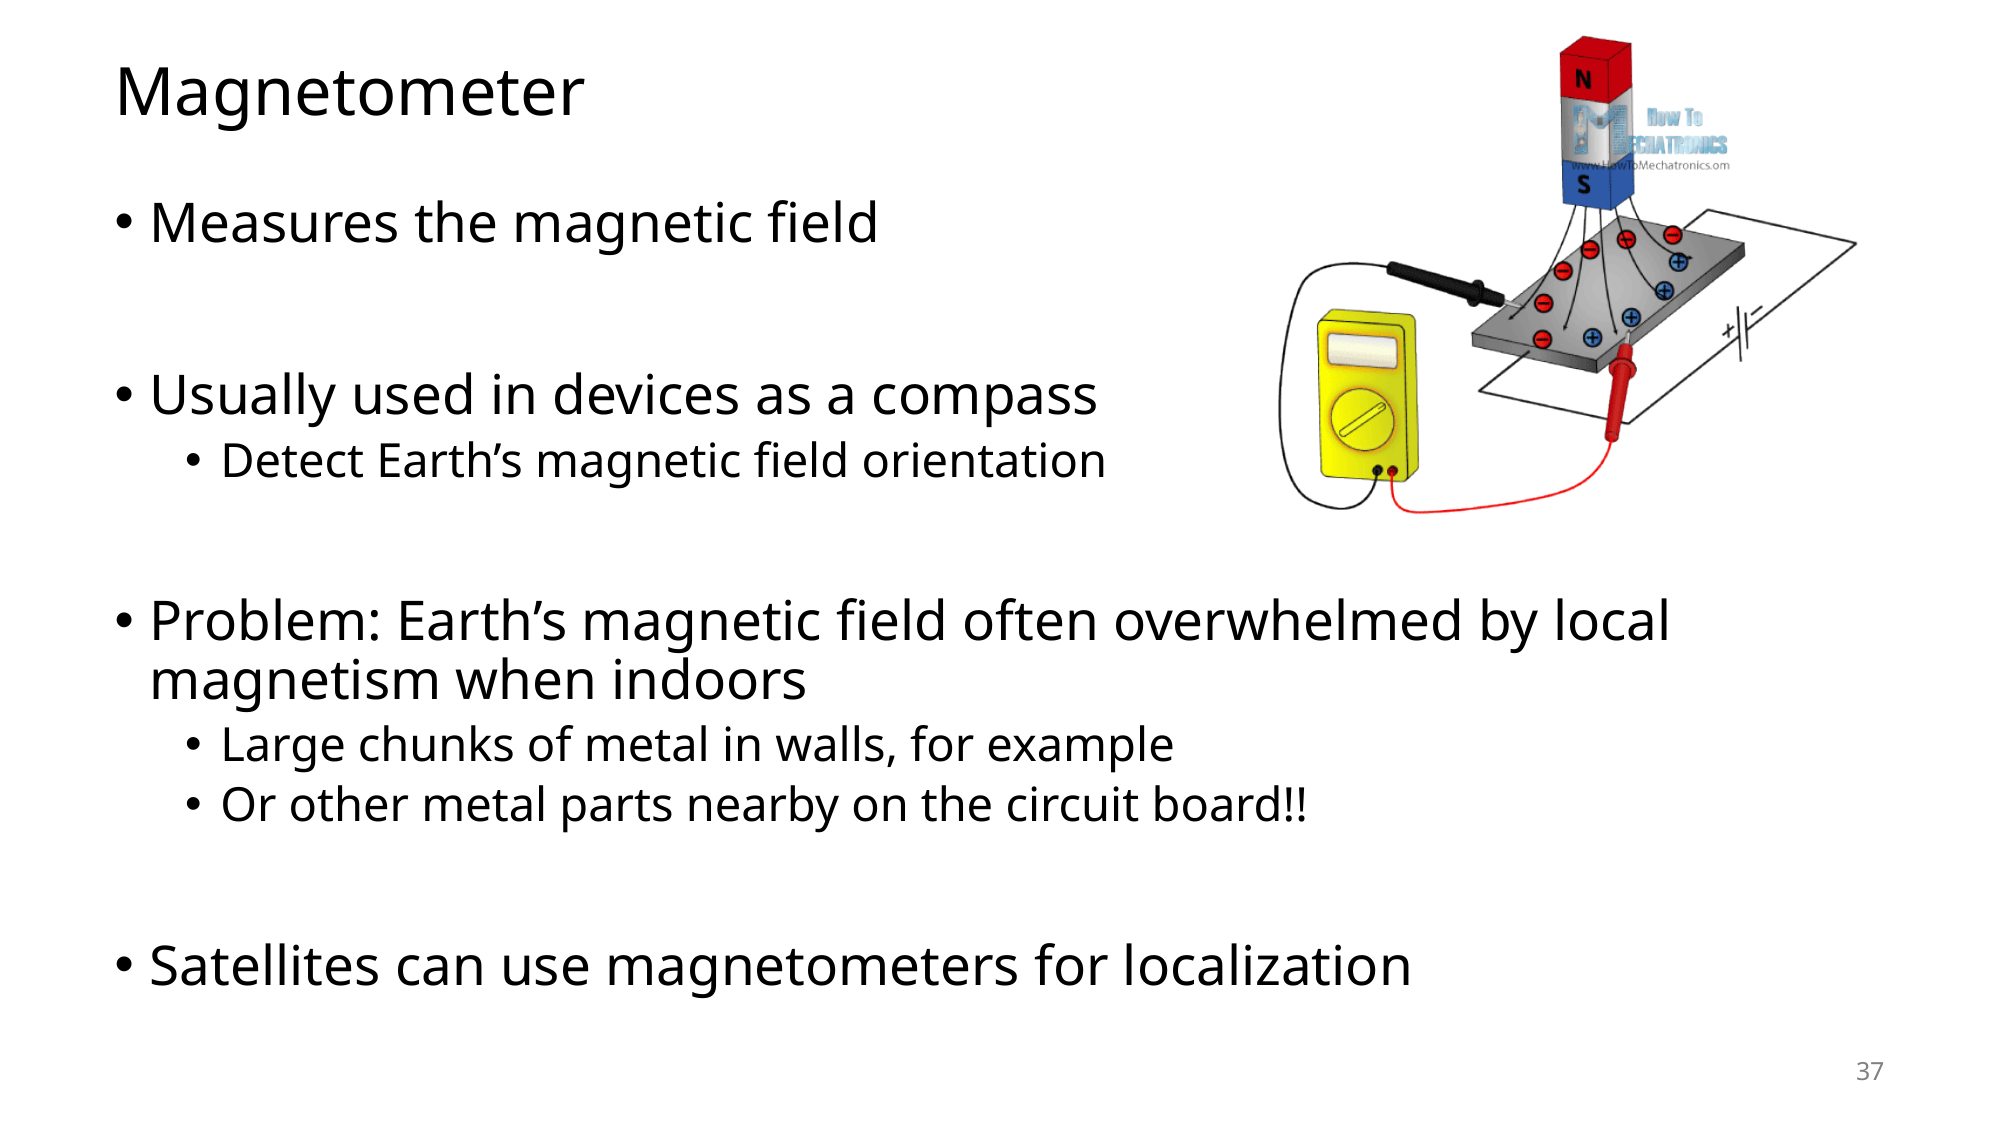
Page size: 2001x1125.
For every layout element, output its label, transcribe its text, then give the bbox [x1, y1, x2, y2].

title Magnetometer [99, 37, 1142, 150]
list Measures the magnetic field Usually used in devices as a compass Detect Earth’s magnetic field orientation Problem: Earth’s magnetic field often overwhelmed by local magnetism when indoors Large chunks of metal in walls, for example Or other metal parts nearby on the circuit board!! Satellites can use magnetometers for localization [99, 187, 1900, 1013]
picture [1142, 22, 1900, 517]
slide_number 37 [1749, 1042, 1900, 1103]
